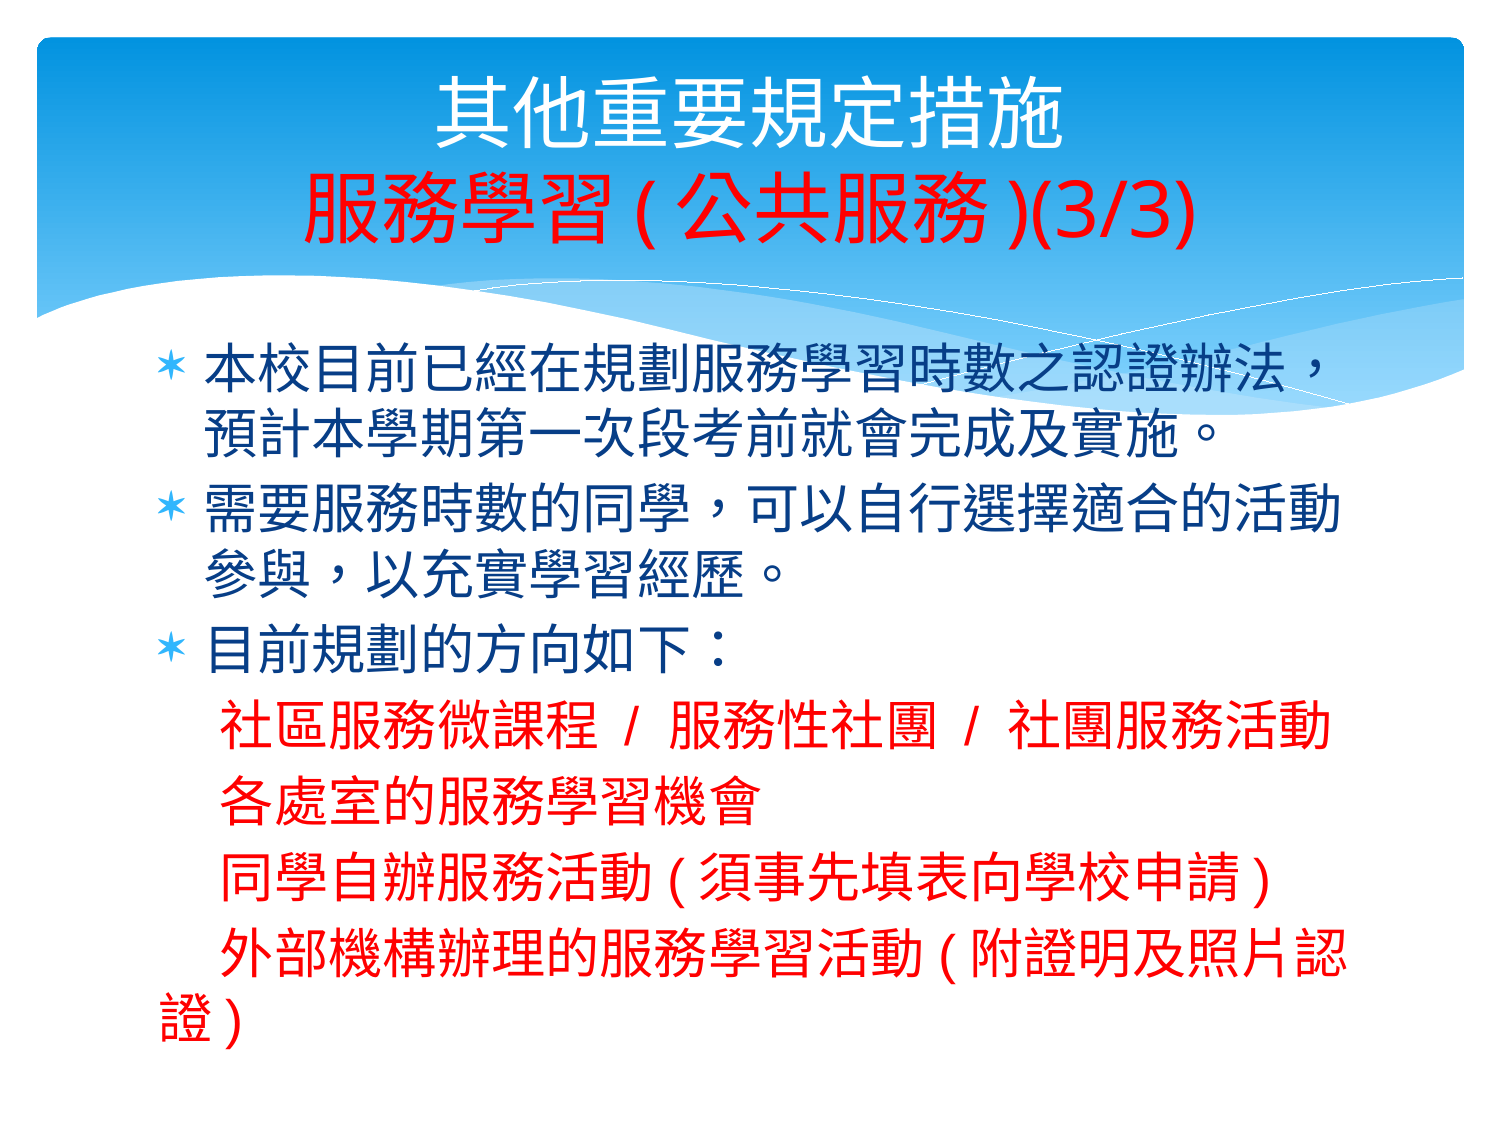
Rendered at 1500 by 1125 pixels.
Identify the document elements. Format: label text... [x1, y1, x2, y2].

title 其他重要規定措施 服務學習(公共服務)(3/3) [75, 55, 1425, 261]
list 本校目前已經在規劃服務學習時數之認證辦法，預計本學期第一次段考前就會完成及實施。 需要服務時數的同學，可以自行選擇適合的活動參與，以充實學習經歷。 目前規劃的方向如下： 社區服務微課程 / 服務性社團 / 社團服務活動 各處室的服務學習機會 同學自辦服務活動(須事先填表向學校申請) 外部機構辦理的服務學習活動(附證明及照片認證) [143, 326, 1412, 1083]
